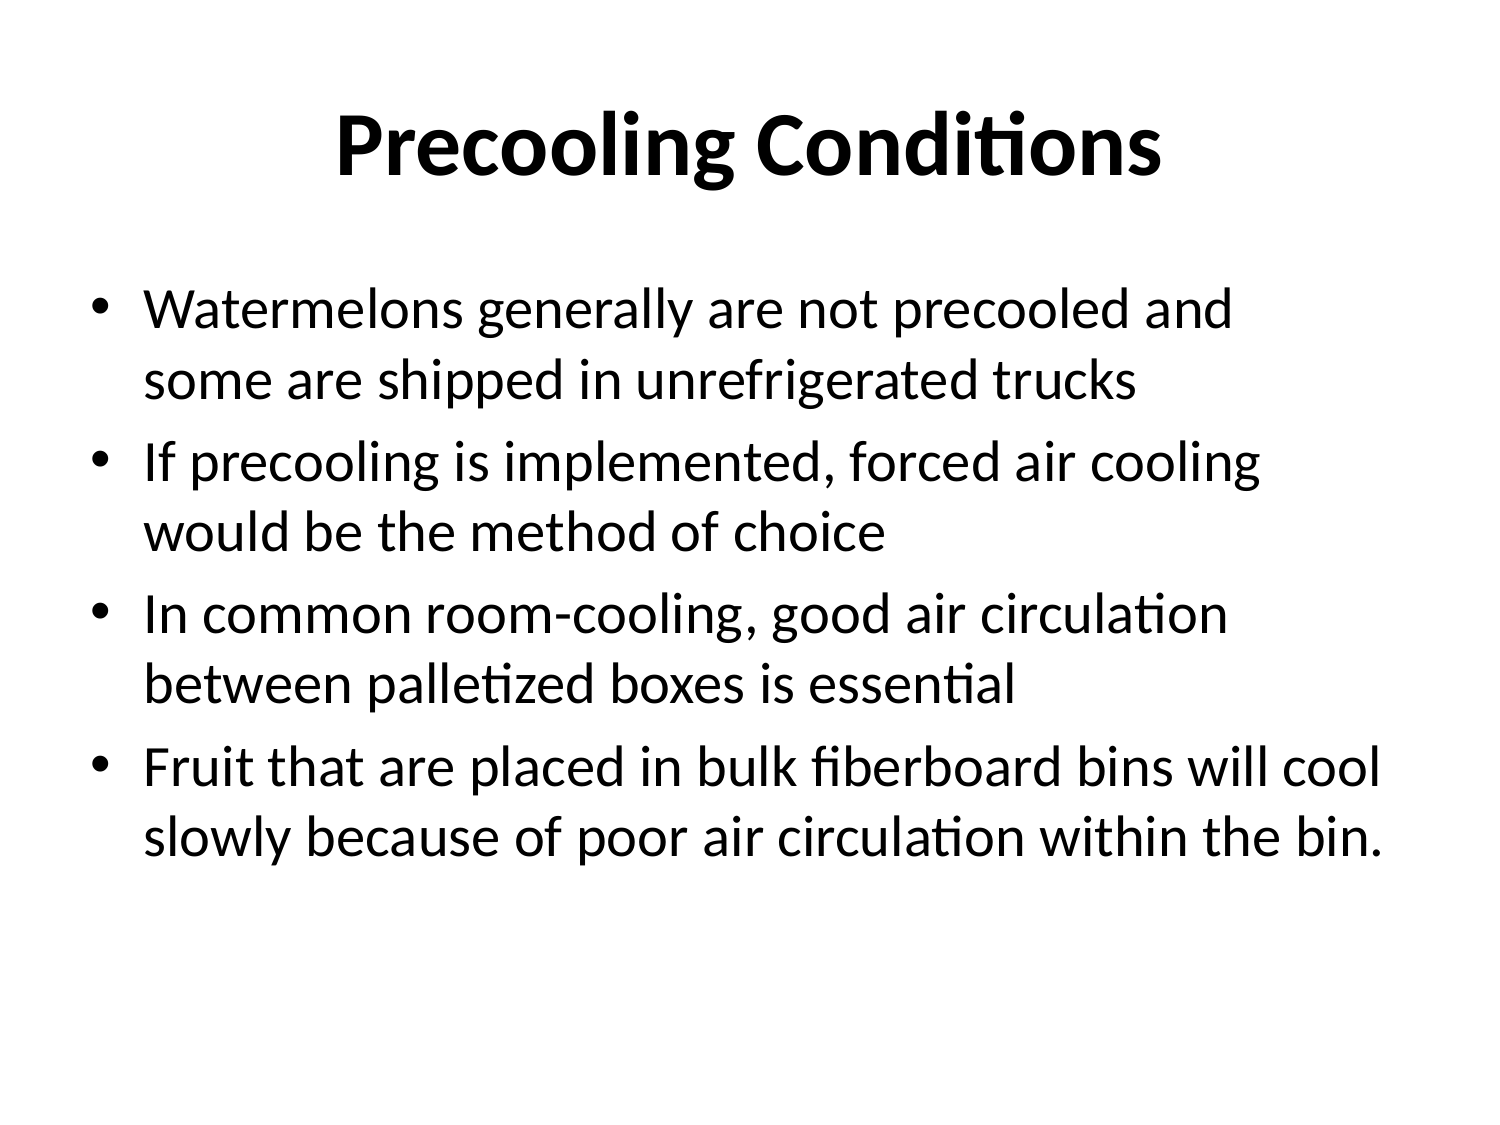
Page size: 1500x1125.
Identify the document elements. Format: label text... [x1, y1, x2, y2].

list Watermelons generally are not precooled and some are shipped in unrefrigerated trucks If precooling is implemented, forced air cooling would be the method of choice In common room-cooling, good air circulation between palletized boxes is essential Fruit that are placed in bulk fiberboard bins will cool slowly because of poor air circulation within the bin. [75, 262, 1425, 1005]
title Precooling Conditions [75, 45, 1425, 233]
